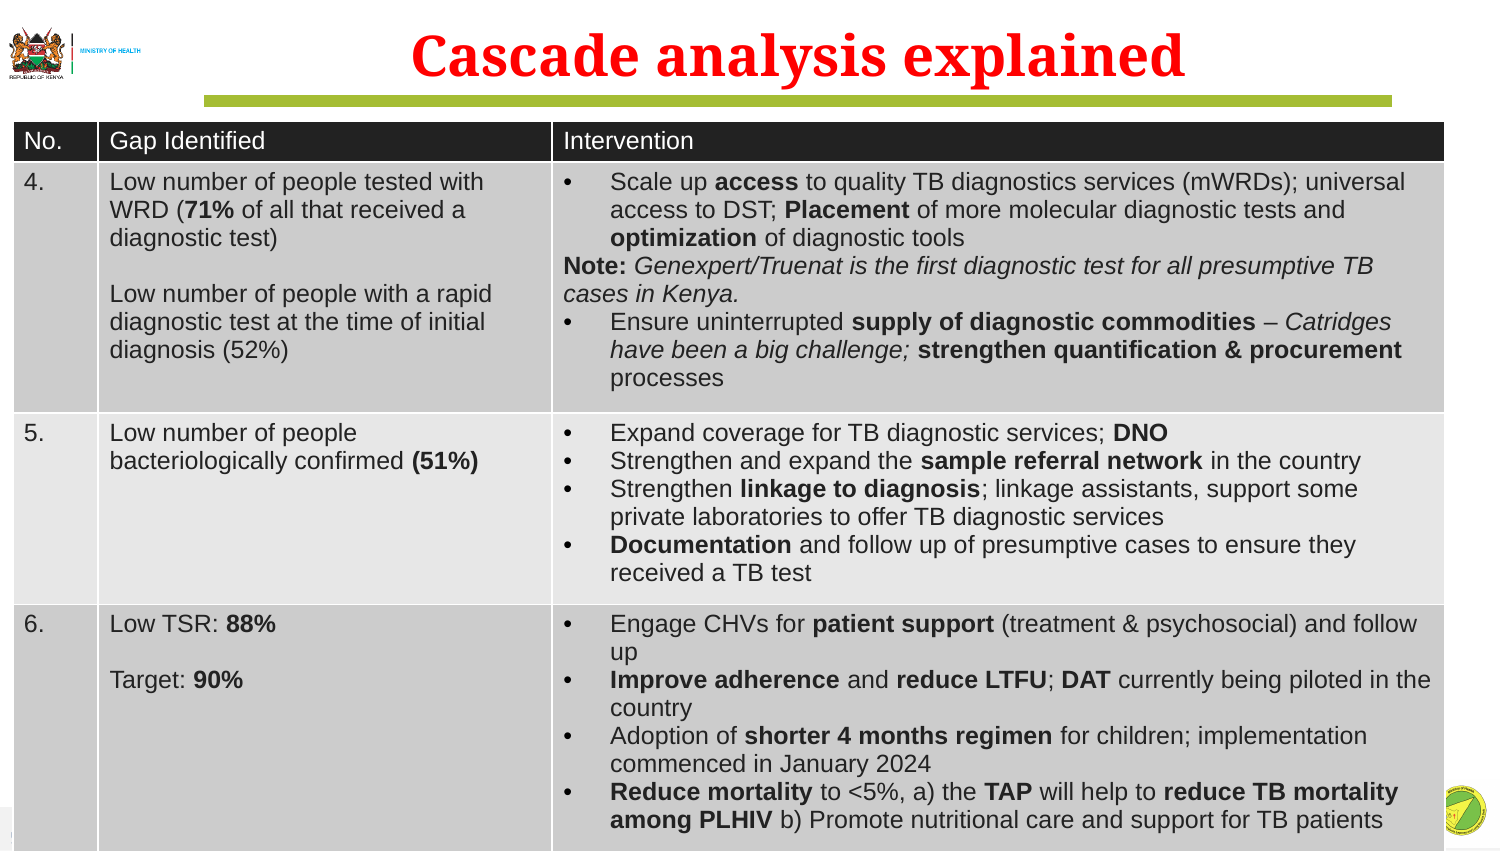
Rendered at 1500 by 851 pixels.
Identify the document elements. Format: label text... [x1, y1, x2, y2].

table_cell 4. [14, 163, 97, 412]
table_cell Engage CHVs for patient support (treatment & psychosocial) and follow up Improve adherence and reduce LTFU; DAT currently being piloted in the country Adoption of shorter 4 months regimen for children; implementation commenced in January 2024 Reduce mortality to <5%, a) the TAP will help to reduce TB mortality among PLHIV b) Promote nutritional care and support for TB patients [553, 605, 1444, 851]
table_cell Low number of people bacteriologically confirmed (51%) [99, 414, 551, 604]
table_cell 6. [14, 605, 97, 851]
text_box Cascade analysis explained [151, 12, 1446, 104]
picture [3, 805, 12, 851]
table_header No. [14, 122, 97, 161]
picture [3, 4, 146, 97]
table_cell 5. [14, 414, 97, 604]
table_cell Expand coverage for TB diagnostic services; DNO Strengthen and expand the sample referral network in the country Strengthen linkage to diagnosis; linkage assistants, support some private laboratories to offer TB diagnostic services Documentation and follow up of presumptive cases to ensure they received a TB test [553, 414, 1444, 604]
picture [1426, 778, 1500, 848]
table_header Gap Identified [99, 122, 551, 161]
table_cell Scale up access to quality TB diagnostics services (mWRDs); universal access to DST; Placement of more molecular diagnostic tests and optimization of diagnostic tools Note: Genexpert/Truenat is the first diagnostic test for all presumptive TB cases in Kenya. Ensure uninterrupted supply of diagnostic commodities – Catridges have been a big challenge; strengthen quantification & procurement processes [553, 163, 1444, 412]
table_header Intervention [553, 122, 1444, 161]
table_cell Low TSR: 88% Target: 90% [99, 605, 551, 851]
table_cell Low number of people tested with WRD (71% of all that received a diagnostic test) Low number of people with a rapid diagnostic test at the time of initial diagnosis (52%) [99, 163, 551, 412]
